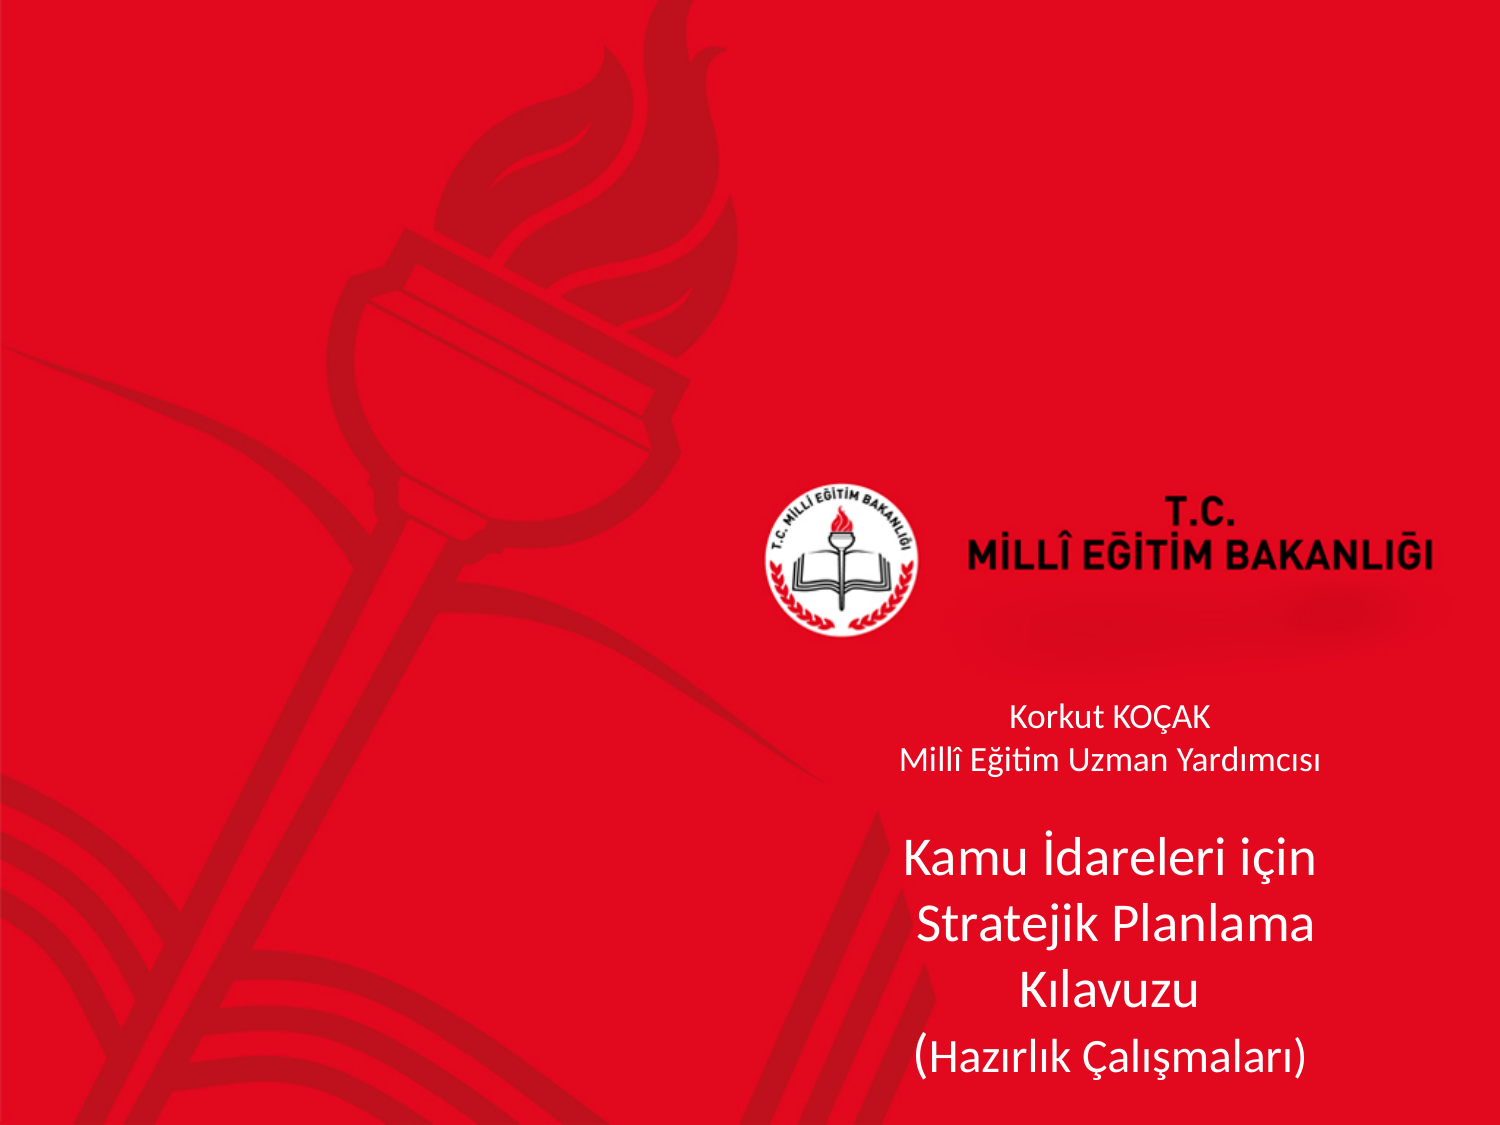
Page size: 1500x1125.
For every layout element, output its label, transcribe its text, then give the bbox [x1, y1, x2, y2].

picture [0, 0, 1500, 1125]
title Korkut KOÇAK Millî Eğitim Uzman Yardımcısı Kamu İdareleri için Stratejik Planlama Kılavuzu (Hazırlık Çalışmaları) [785, 597, 1436, 1095]
